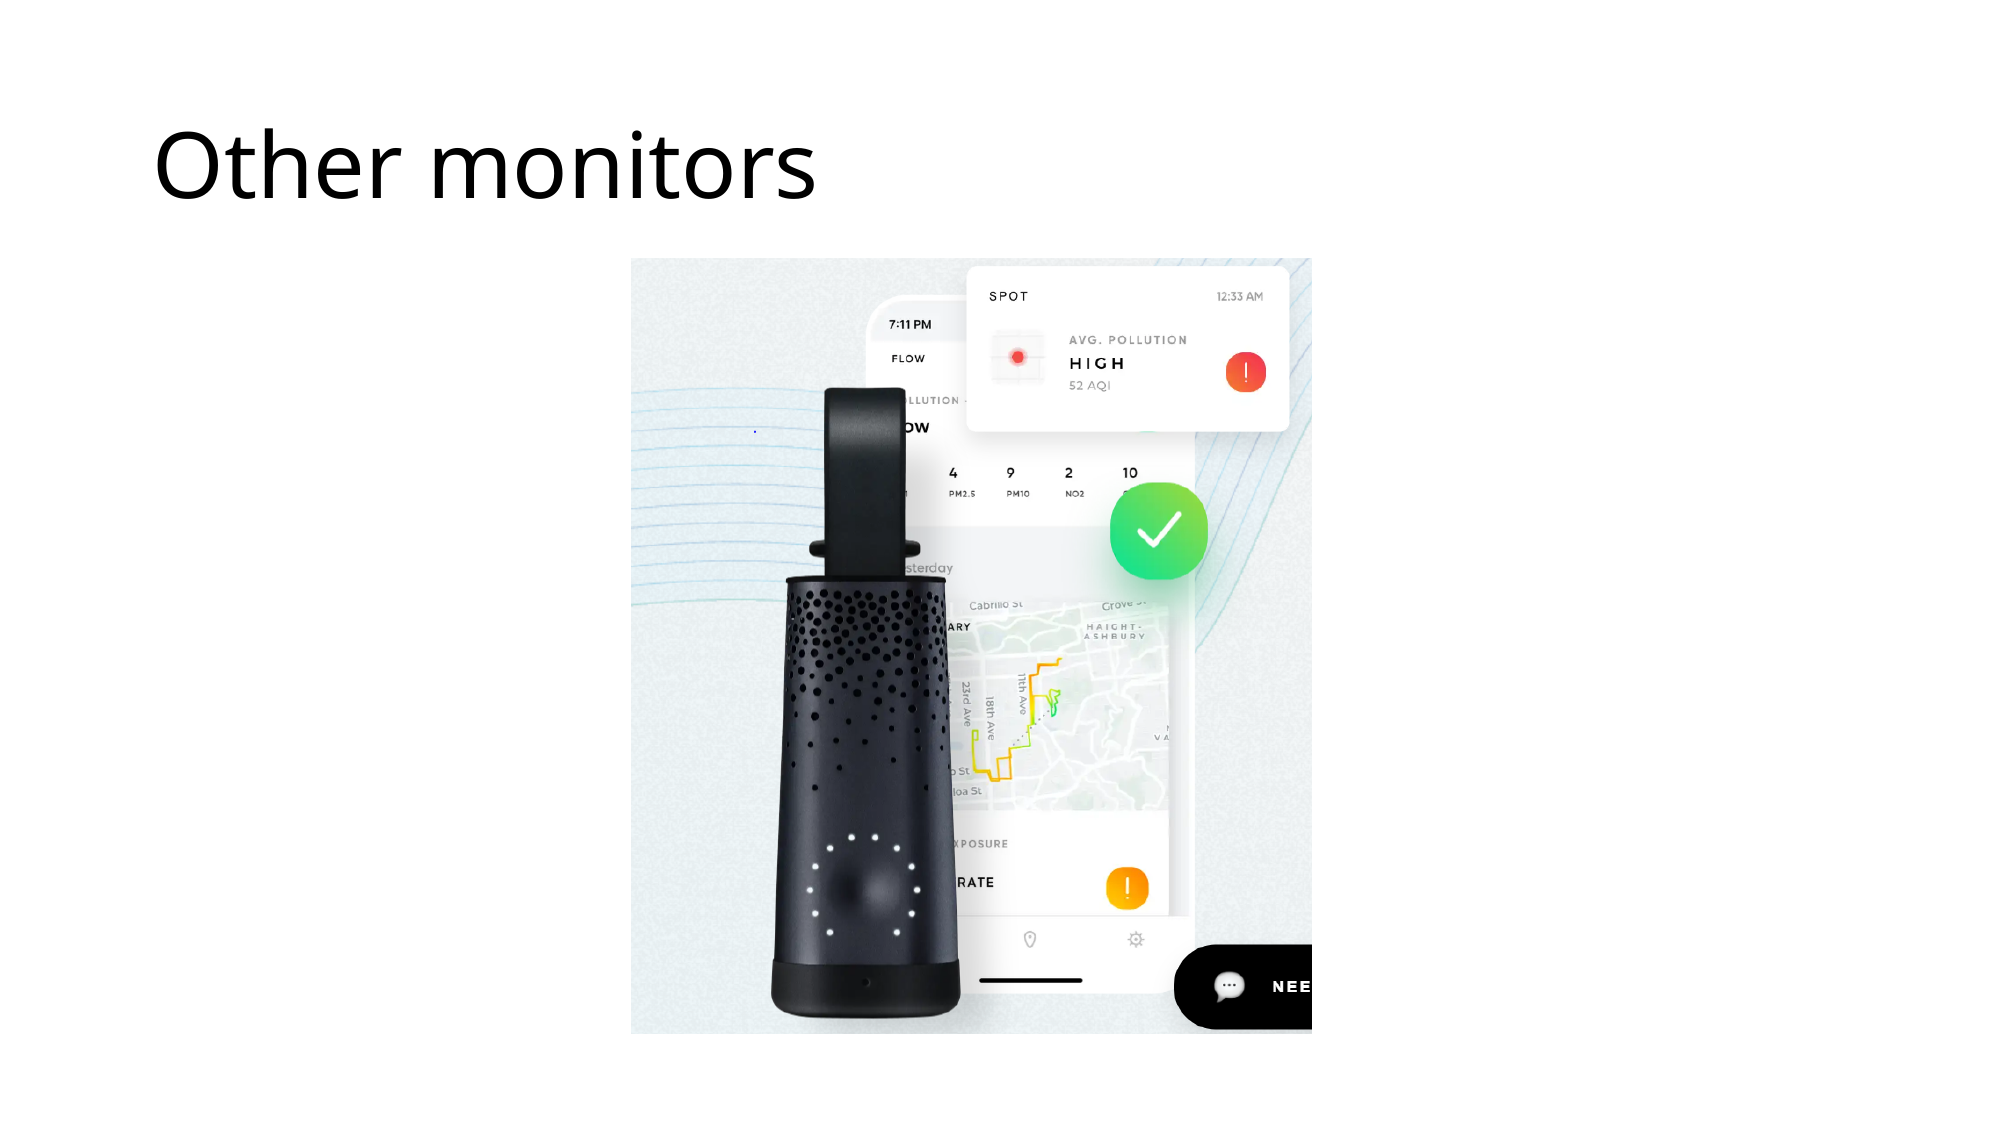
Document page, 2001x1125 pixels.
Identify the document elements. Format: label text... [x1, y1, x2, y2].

title Other monitors [137, 59, 1863, 278]
picture [631, 258, 1312, 1034]
